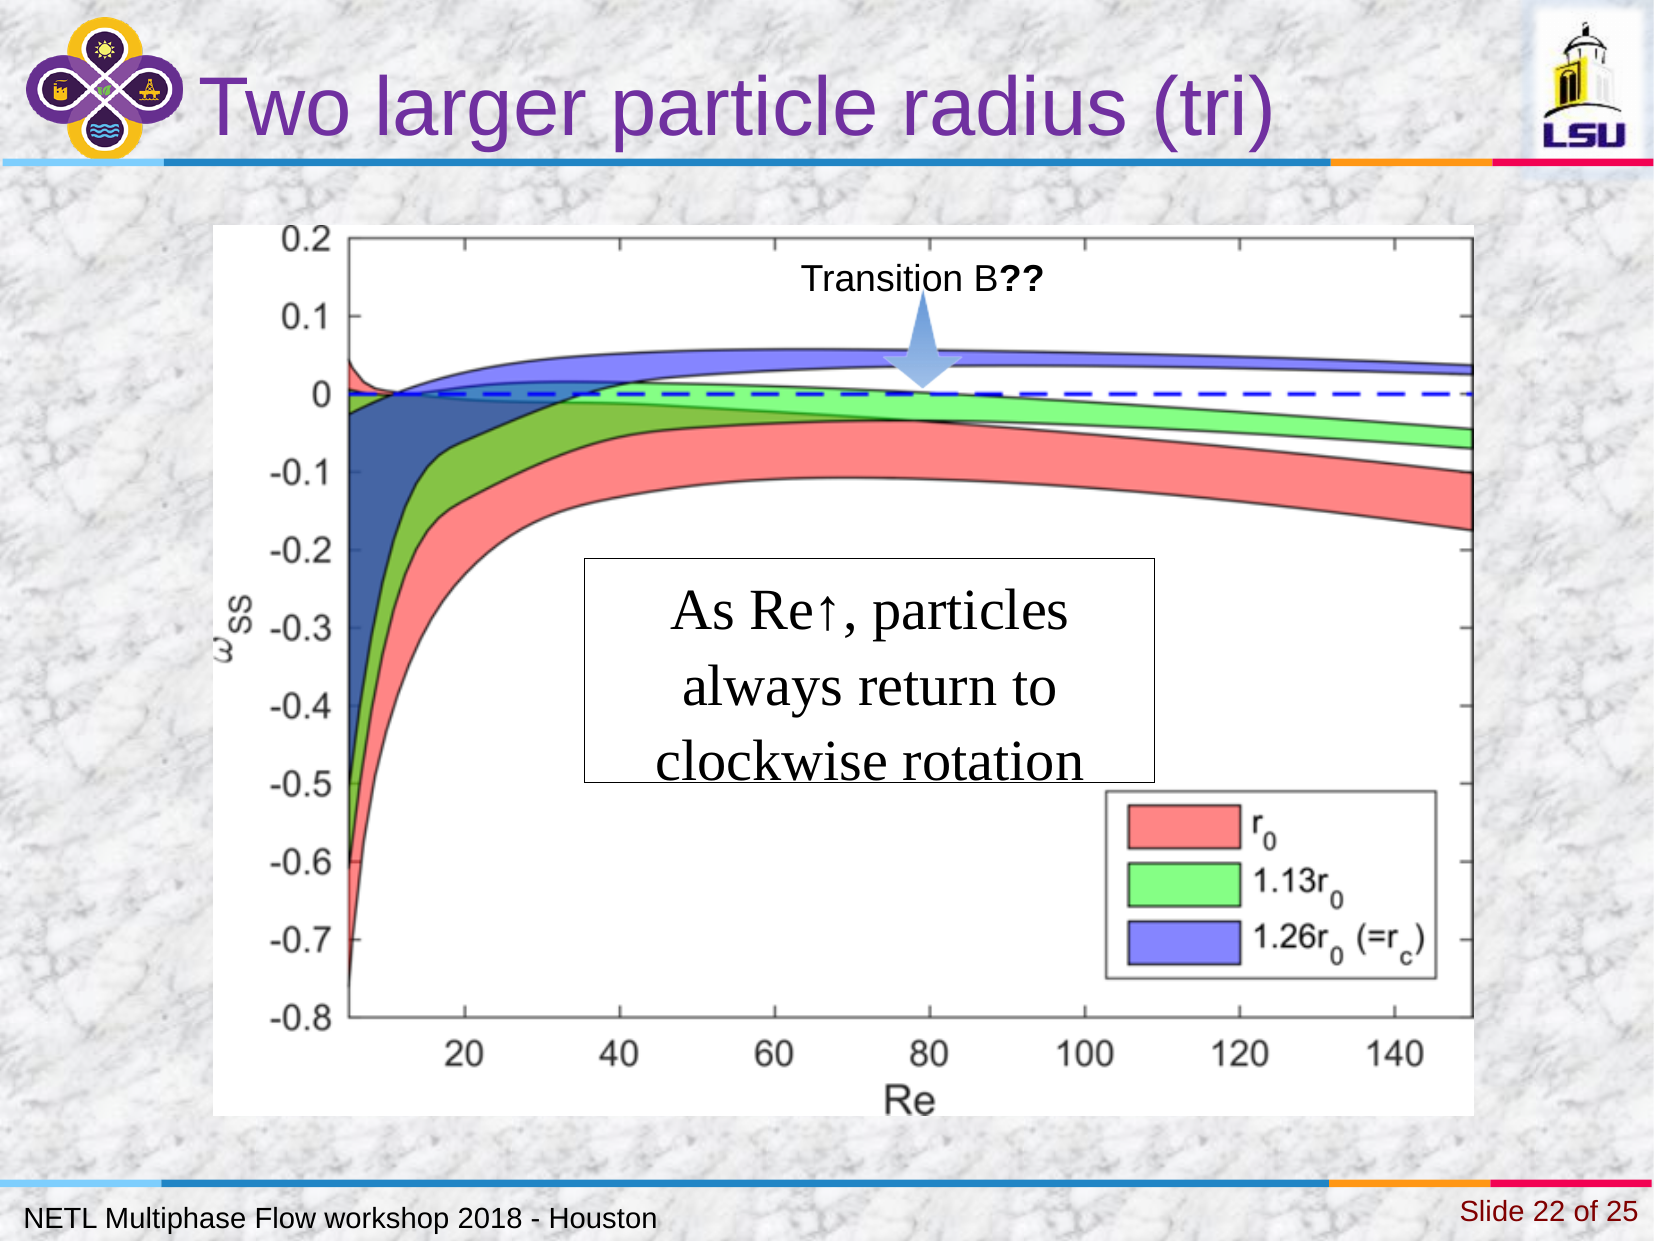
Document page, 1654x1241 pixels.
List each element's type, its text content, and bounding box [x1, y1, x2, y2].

title Two larger particle radius (tri) [198, 58, 1521, 158]
picture [212, 224, 1474, 1116]
text_box [82, 49, 1571, 257]
picture [1538, 11, 1640, 158]
picture [26, 17, 183, 158]
